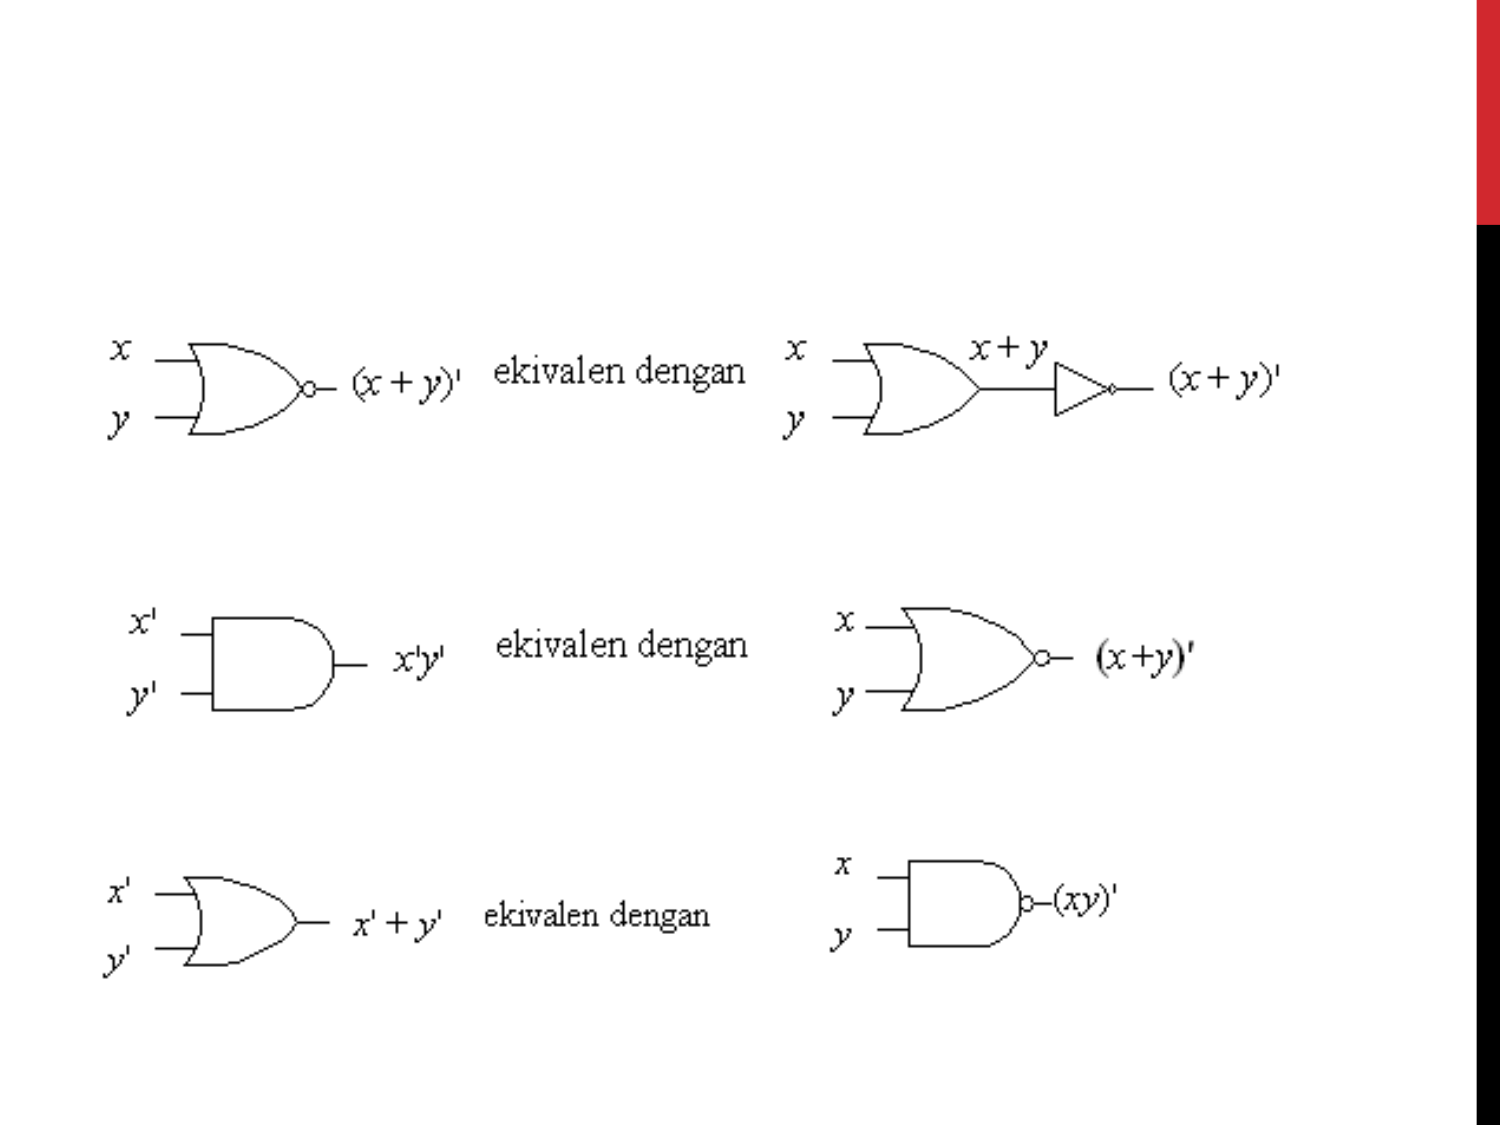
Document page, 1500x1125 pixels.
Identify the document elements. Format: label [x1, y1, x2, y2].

picture [99, 299, 1310, 1001]
